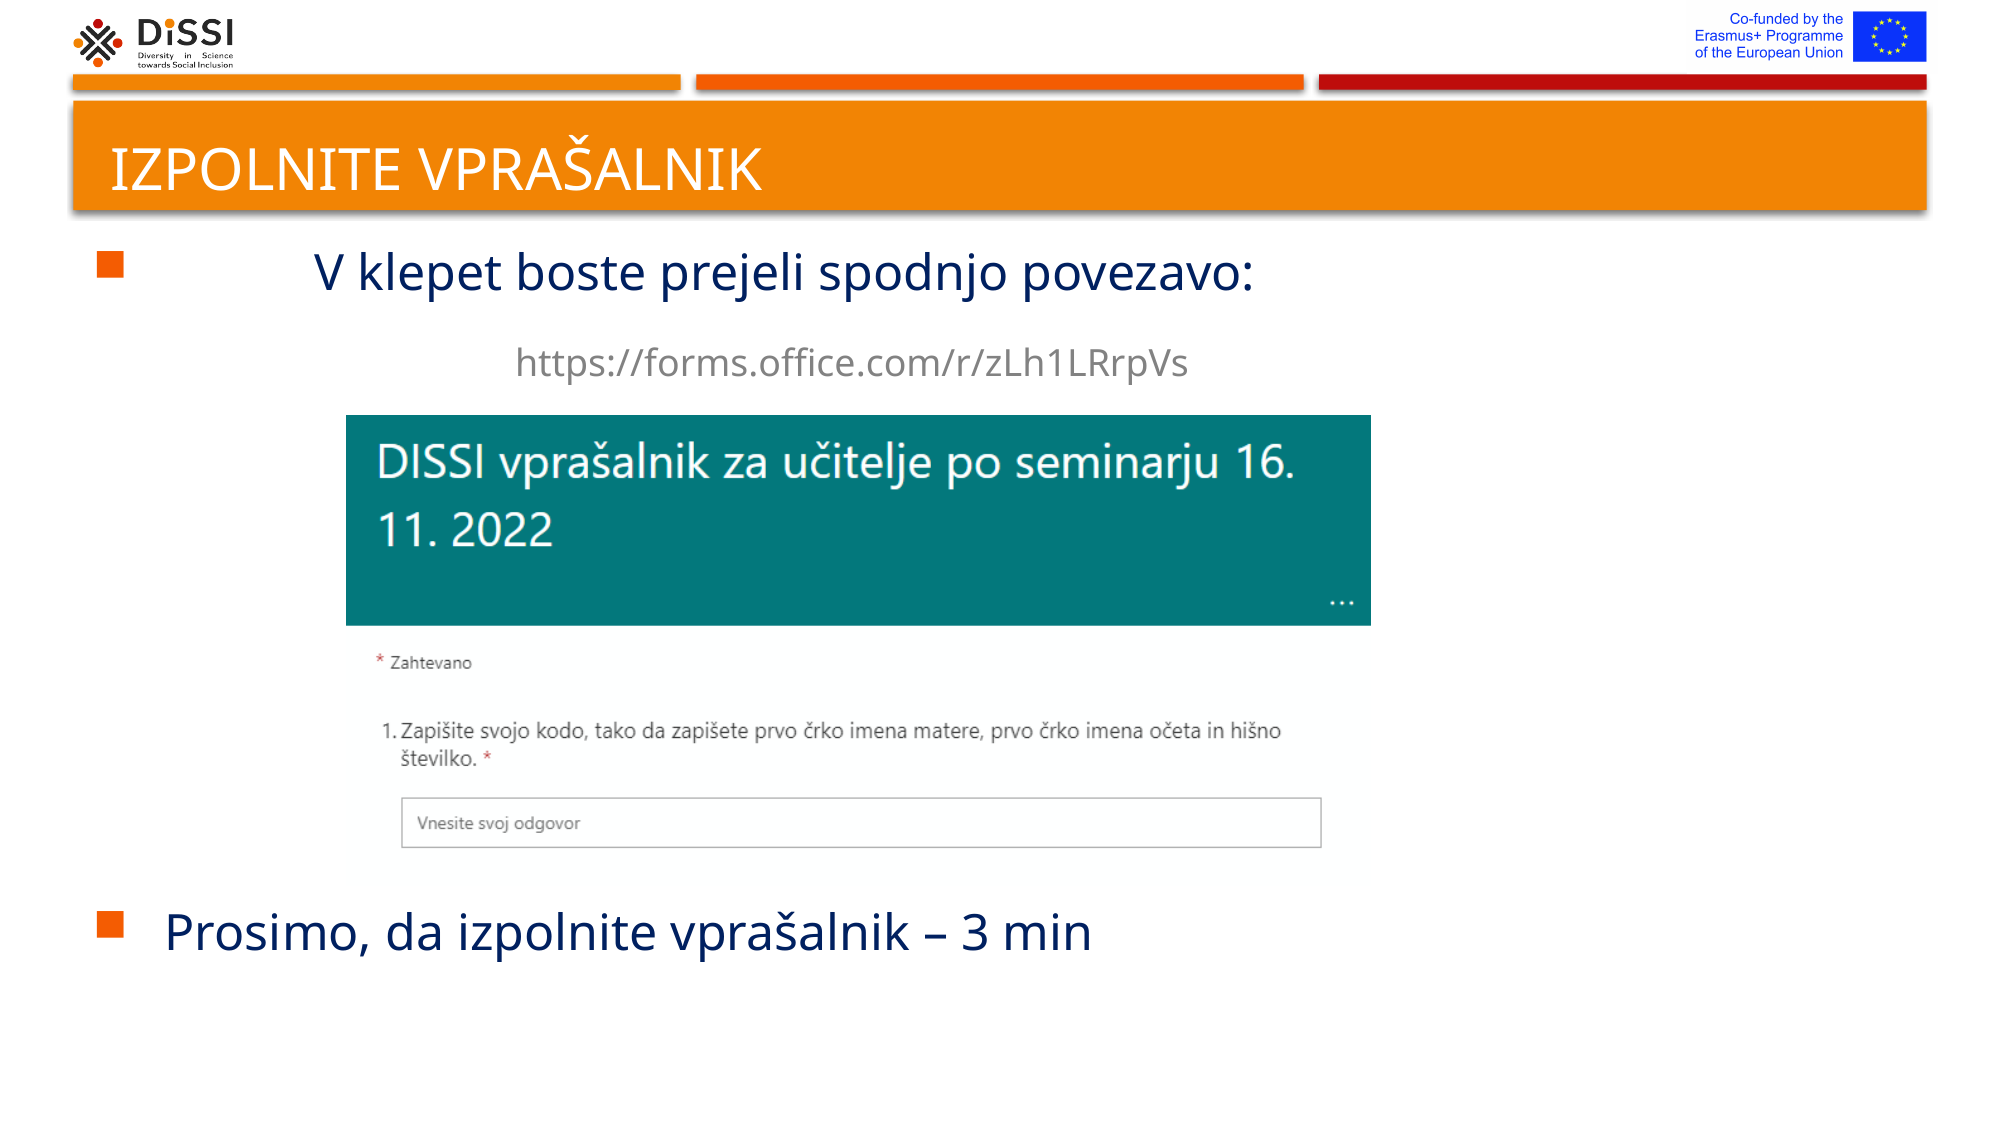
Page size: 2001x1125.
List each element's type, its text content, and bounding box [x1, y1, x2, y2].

picture [1686, 0, 1938, 74]
title Izpolnite vprašalnik [95, 102, 1905, 210]
text_box https://forms.office.com/r/zLh1LRrpVs [500, 331, 1500, 398]
picture [346, 414, 1372, 886]
picture [66, 10, 240, 76]
list V klepet boste prejeli spodnjo povezavo: Prosimo, da izpolnite vprašalnik – 3 min [75, 233, 1931, 1037]
